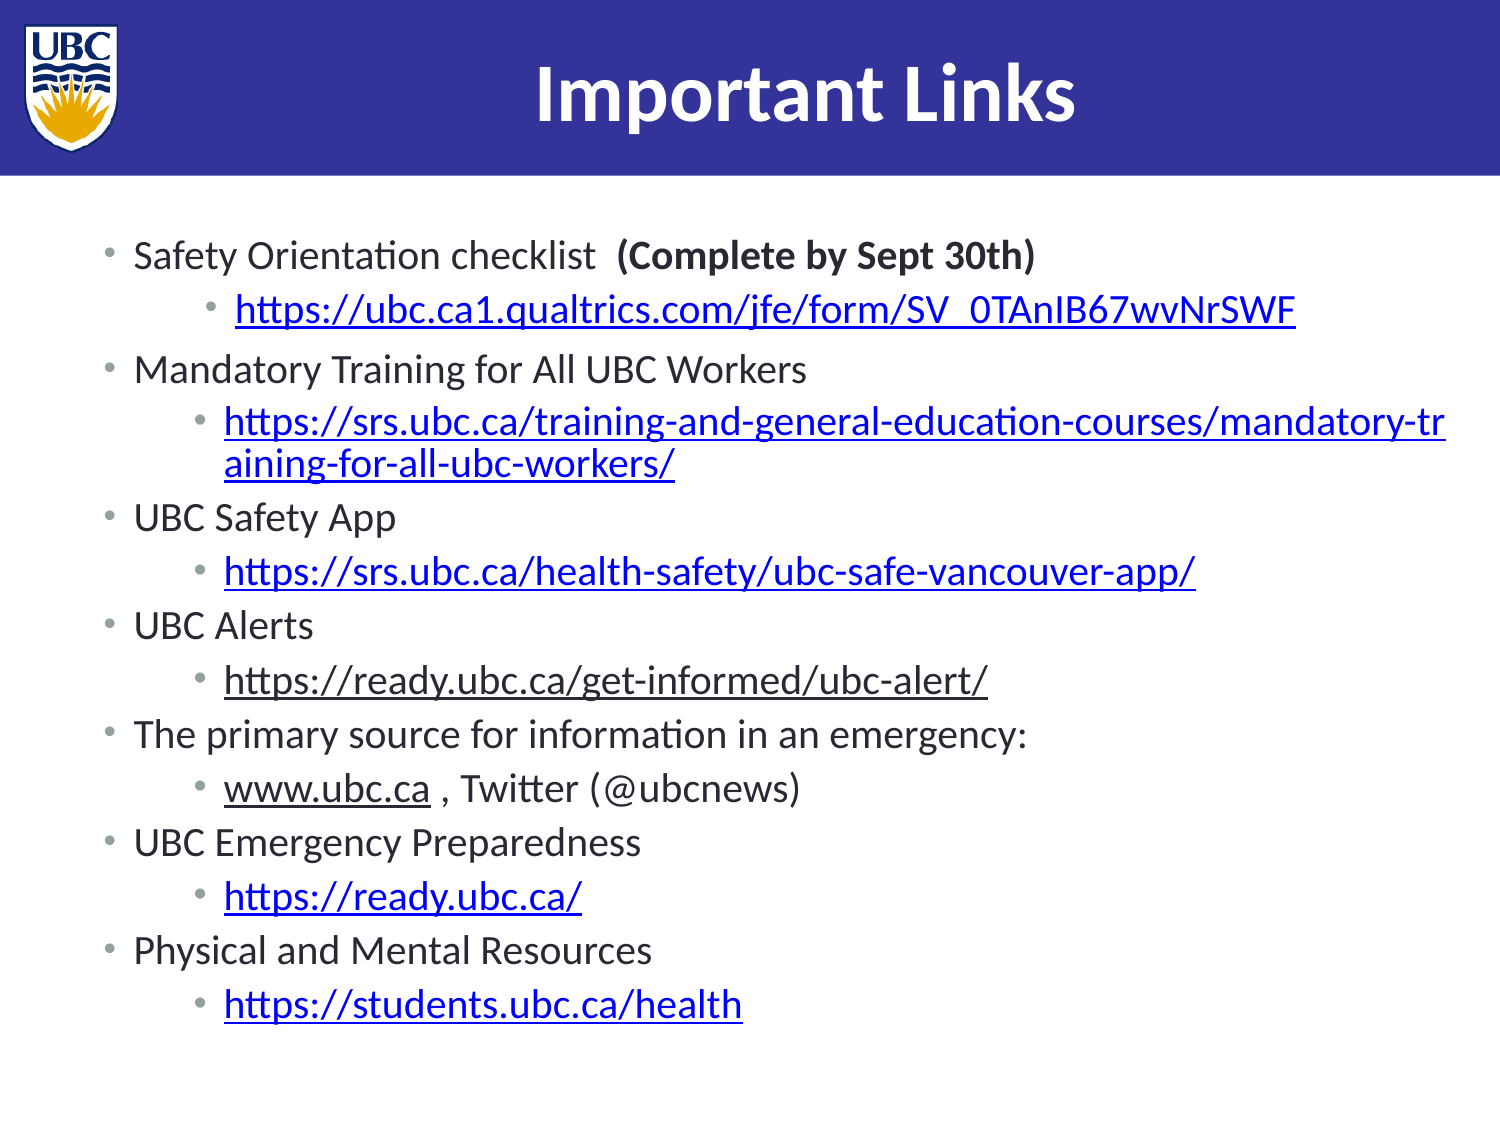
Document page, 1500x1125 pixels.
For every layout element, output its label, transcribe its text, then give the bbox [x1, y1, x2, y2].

picture [23, 24, 118, 153]
list Safety Orientation checklist (Complete by Sept 30th) https://ubc.ca1.qualtrics.com/jfe/form/SV_0TAnIB67wvNrSWF Mandatory Training for All UBC Workers https://srs.ubc.ca/training-and-general-education-courses/mandatory-training-for-all-ubc-workers/ UBC Safety App https://srs.ubc.ca/health-safety/ubc-safe-vancouver-app/ UBC Alerts https://ready.ubc.ca/get-informed/ubc-alert/ The primary source for information in an emergency: www.ubc.ca , Twitter (@ubcnews) UBC Emergency Preparedness https://ready.ubc.ca/ Physical and Mental Resources https://students.ubc.ca/health [88, 219, 1463, 1083]
text_box Important Links [112, 30, 1500, 146]
